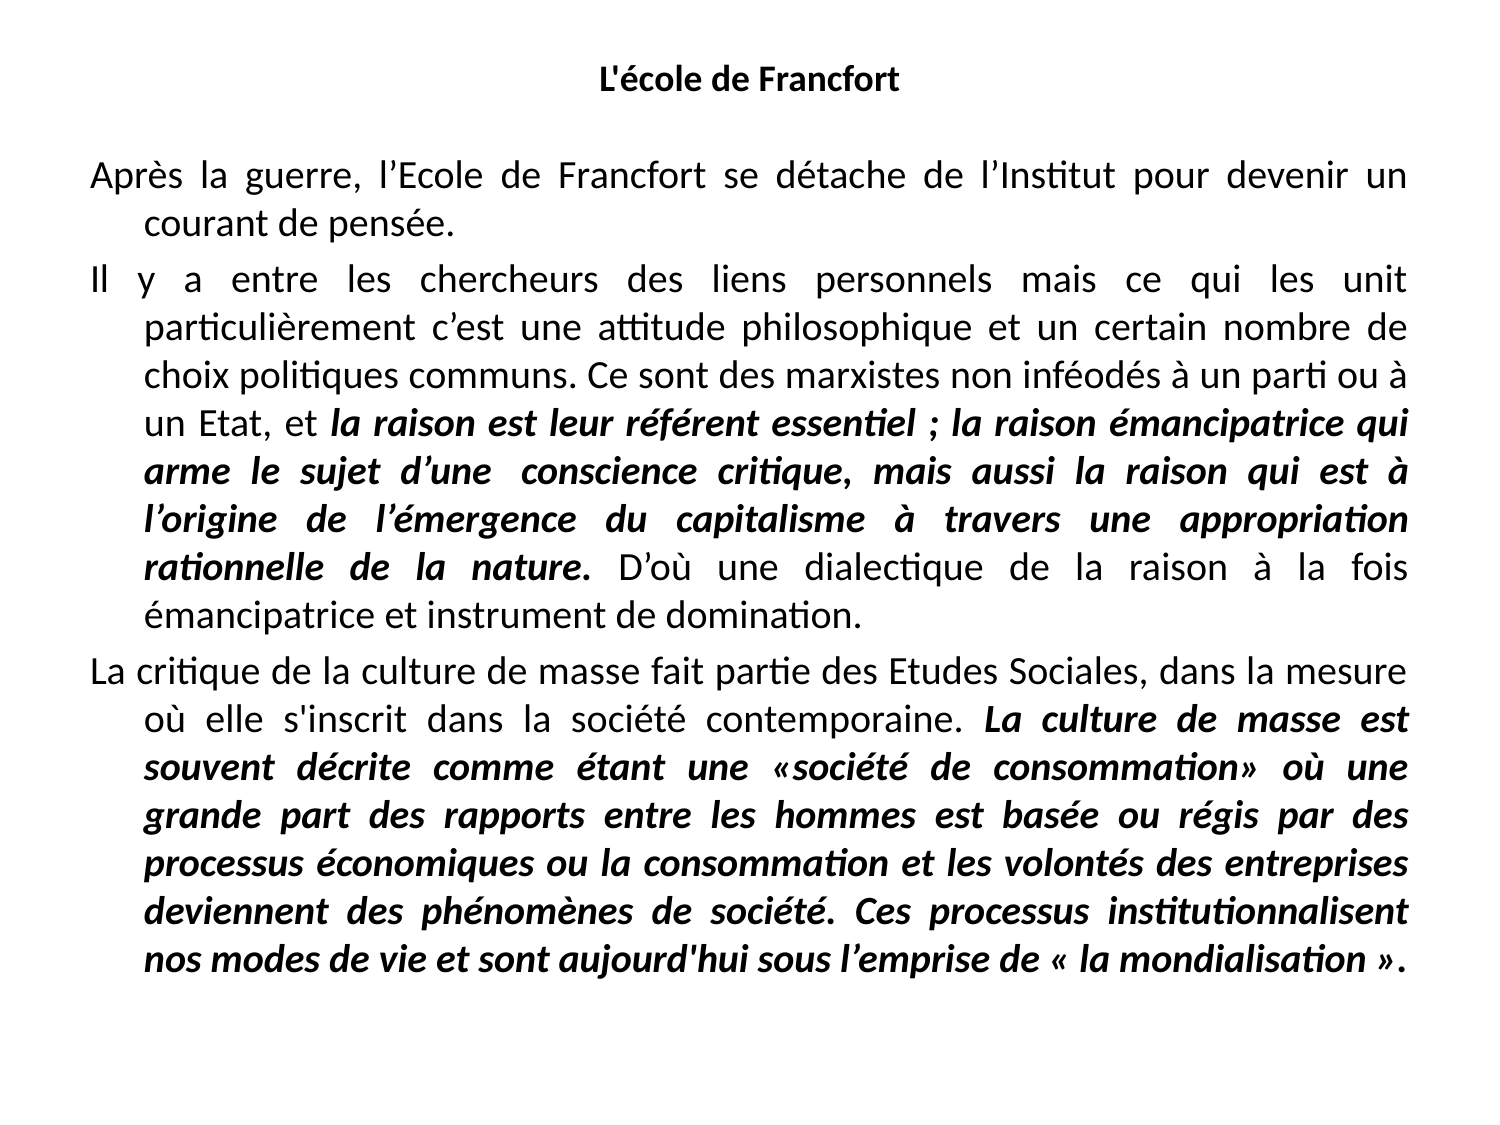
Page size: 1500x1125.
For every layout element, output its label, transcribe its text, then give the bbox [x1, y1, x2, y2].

title L'école de Francfort [75, 45, 1425, 140]
list Après la guerre, l’Ecole de Francfort se détache de l’Institut pour devenir un courant de pensée. Il y a entre les chercheurs des liens personnels mais ce qui les unit particulièrement c’est une attitude philosophique et un certain nombre de choix politiques communs. Ce sont des marxistes non inféodés à un parti ou à un Etat, et la raison est leur référent essentiel ; la raison émancipatrice qui arme le sujet d’une conscience critique, mais aussi la raison qui est à l’origine de l’émergence du capitalisme à travers une appropriation rationnelle de la nature. D’où une dialectique de la raison à la fois émancipatrice et instrument de domination. La critique de la culture de masse fait partie des Etudes Sociales, dans la mesure où elle s'inscrit dans la société contemporaine. La culture de masse est souvent décrite comme étant une «société de consommation» où une grande part des rapports entre les hommes est basée ou régis par des processus économiques ou la consommation et les volontés des entreprises deviennent des phénomènes de société. Ces processus institutionnalisent nos modes de vie et sont aujourd'hui sous l’emprise de « la mondialisation ». [75, 140, 1425, 1125]
